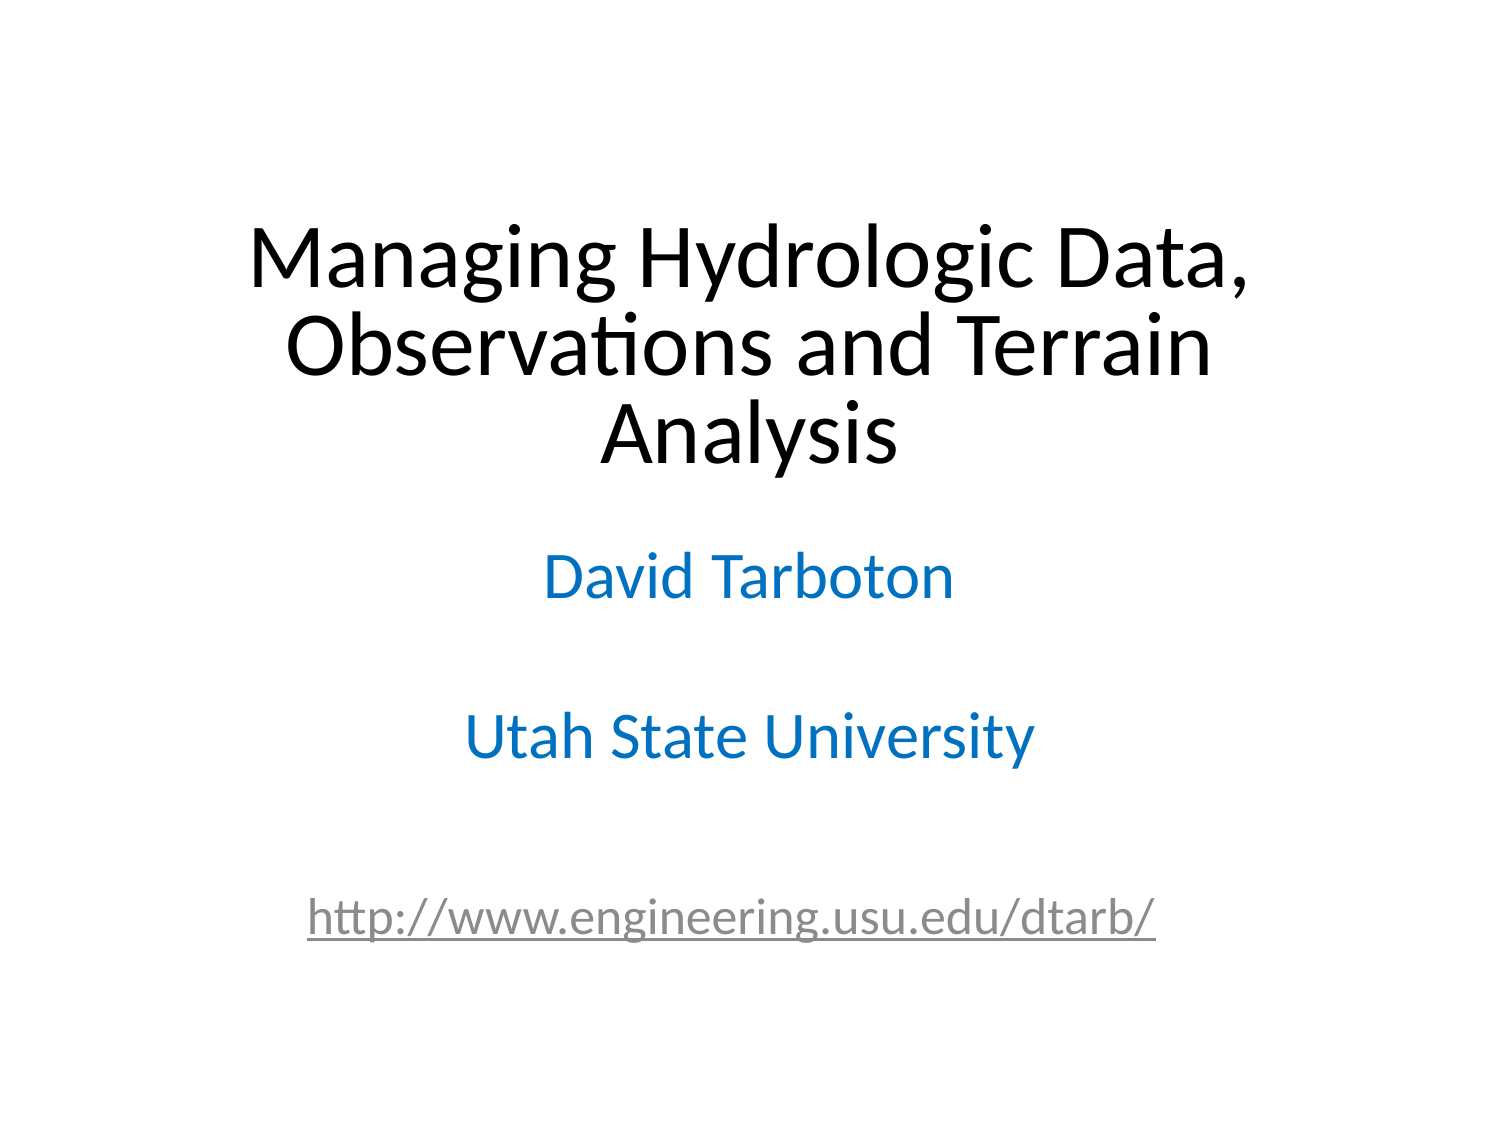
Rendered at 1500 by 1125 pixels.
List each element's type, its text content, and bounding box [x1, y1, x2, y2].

title Managing Hydrologic Data, Observations and Terrain Analysis [231, 37, 1269, 763]
text_box David Tarboton Utah State University [268, 524, 1232, 780]
subtitle http://www.engineering.usu.edu/dtarb/ [212, 875, 1263, 988]
